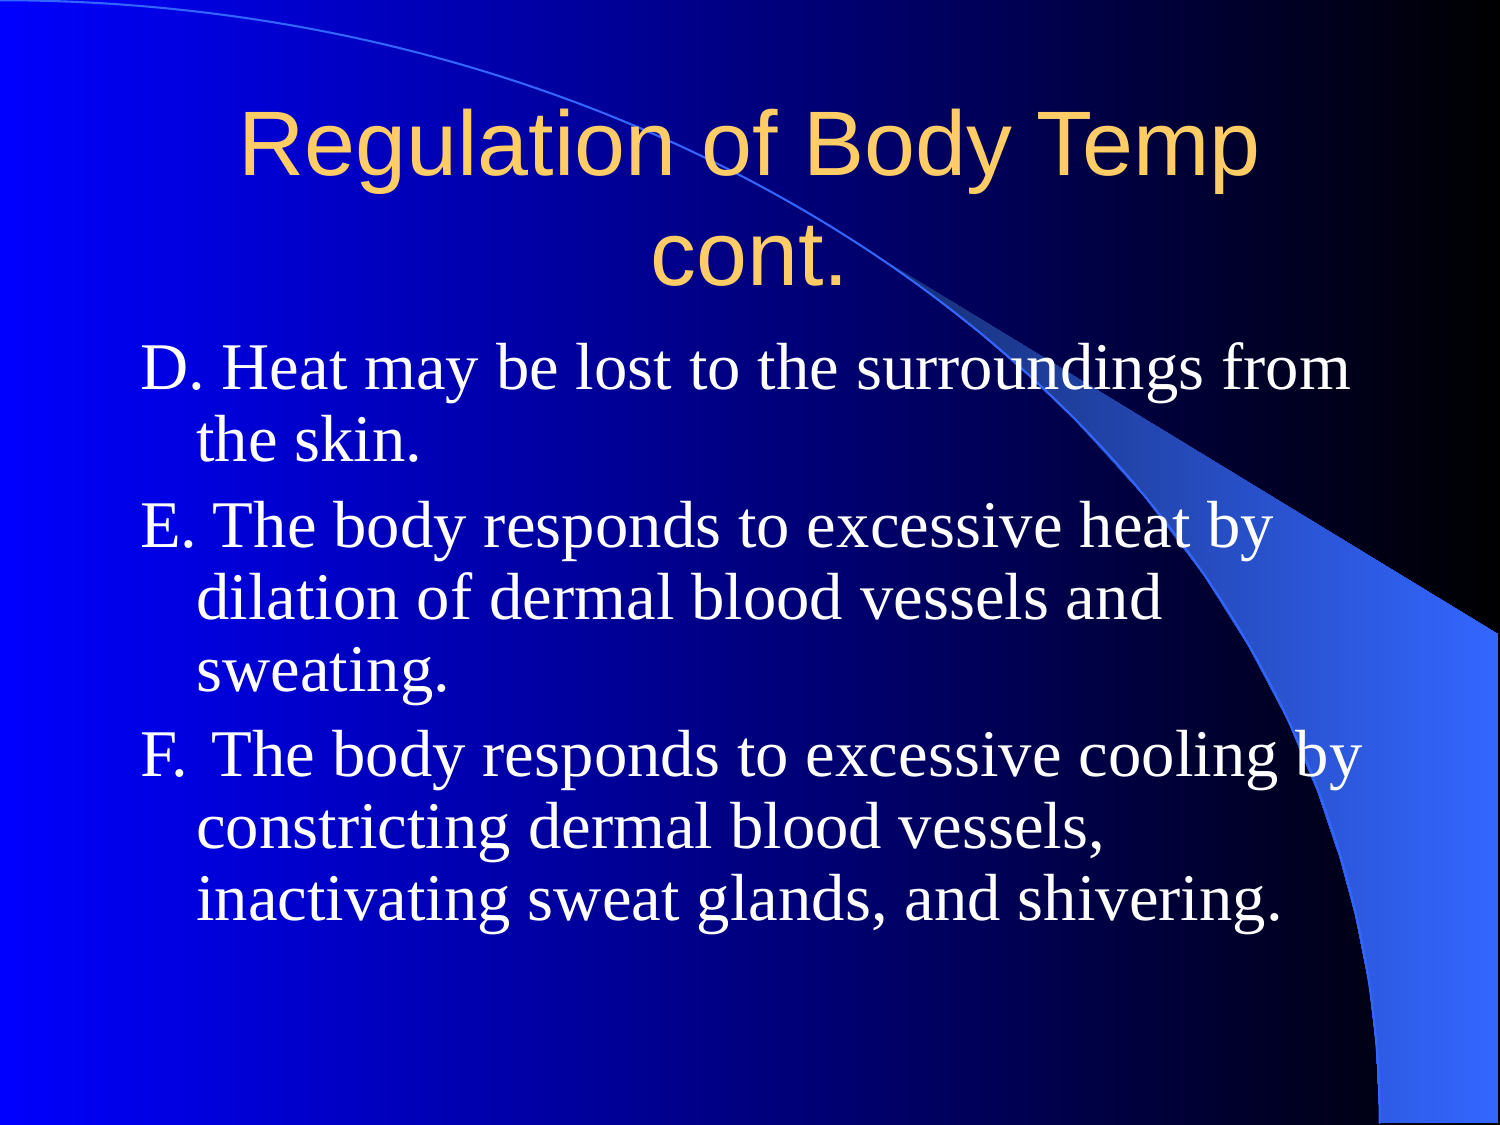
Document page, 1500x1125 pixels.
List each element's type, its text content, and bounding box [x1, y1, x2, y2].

title Regulation of Body Temp cont. [112, 99, 1388, 288]
list D. Heat may be lost to the surroundings from the skin. E. The body responds to excessive heat by dilation of dermal blood vessels and sweating. F. The body responds to excessive cooling by constricting dermal blood vessels, inactivating sweat glands, and shivering. [124, 324, 1426, 988]
